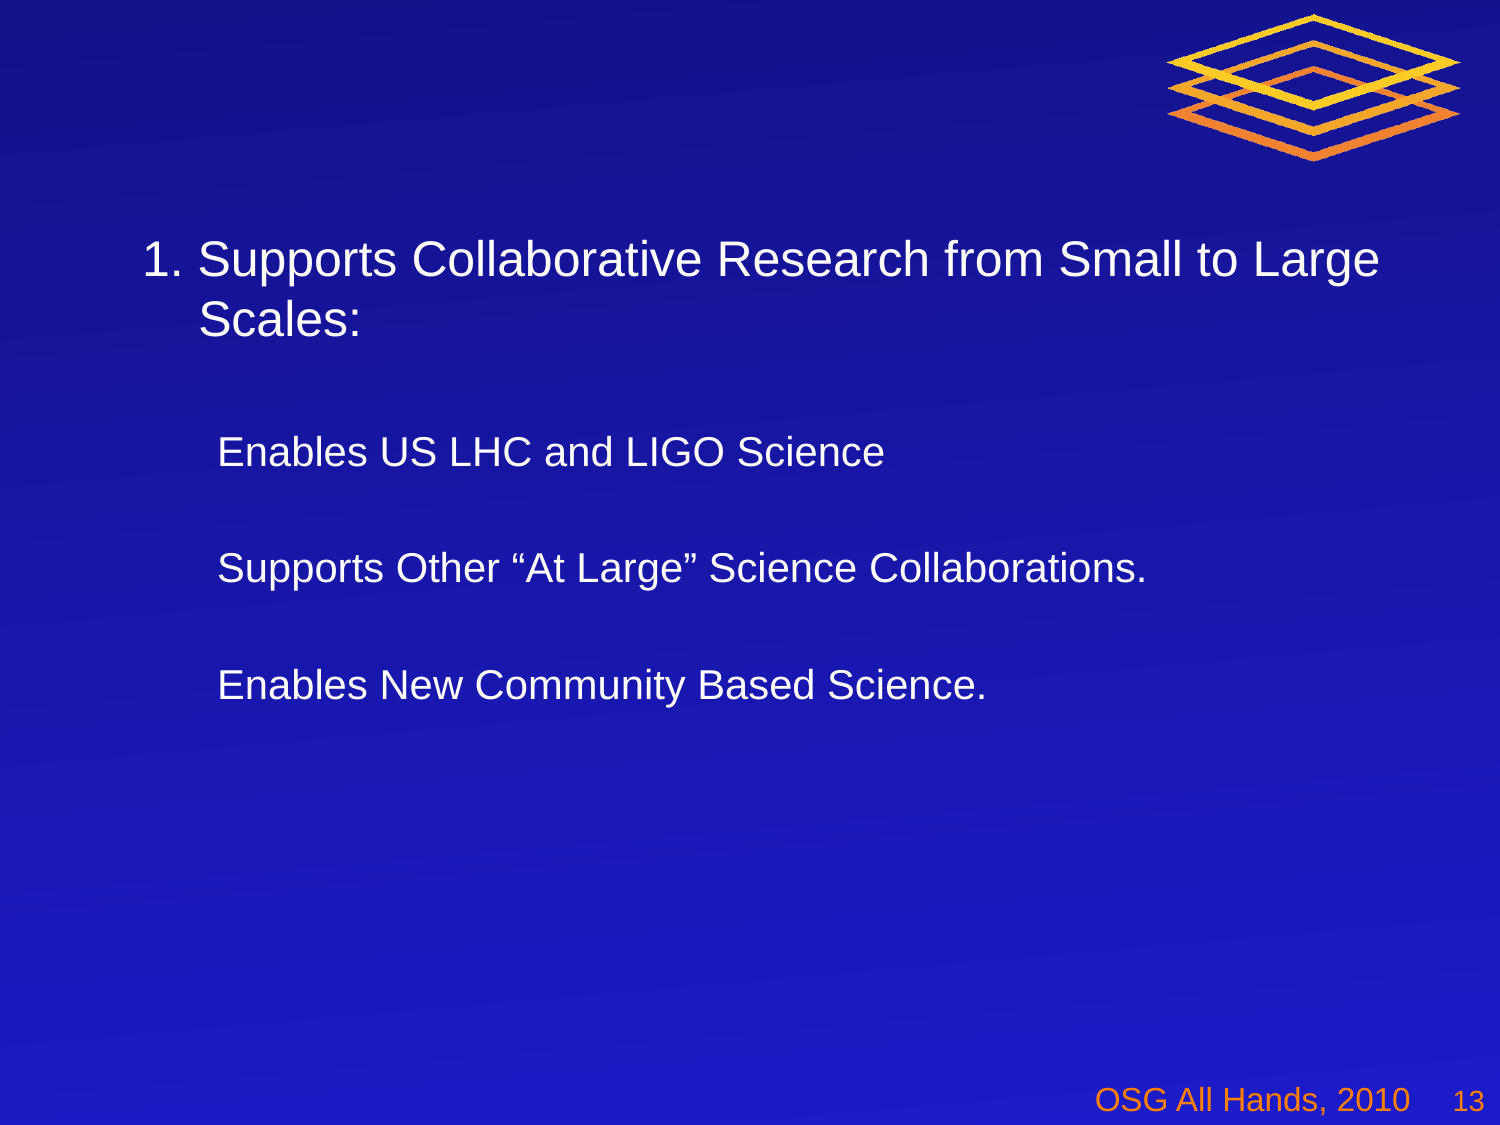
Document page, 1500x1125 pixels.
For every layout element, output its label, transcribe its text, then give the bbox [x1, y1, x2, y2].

slide_number 13 [1430, 1049, 1500, 1125]
picture [1166, 14, 1500, 175]
list 1. Supports Collaborative Research from Small to Large Scales: Enables US LHC and LIGO Science Supports Other “At Large” Science Collaborations. Enables New Community Based Science. [126, 218, 1403, 988]
